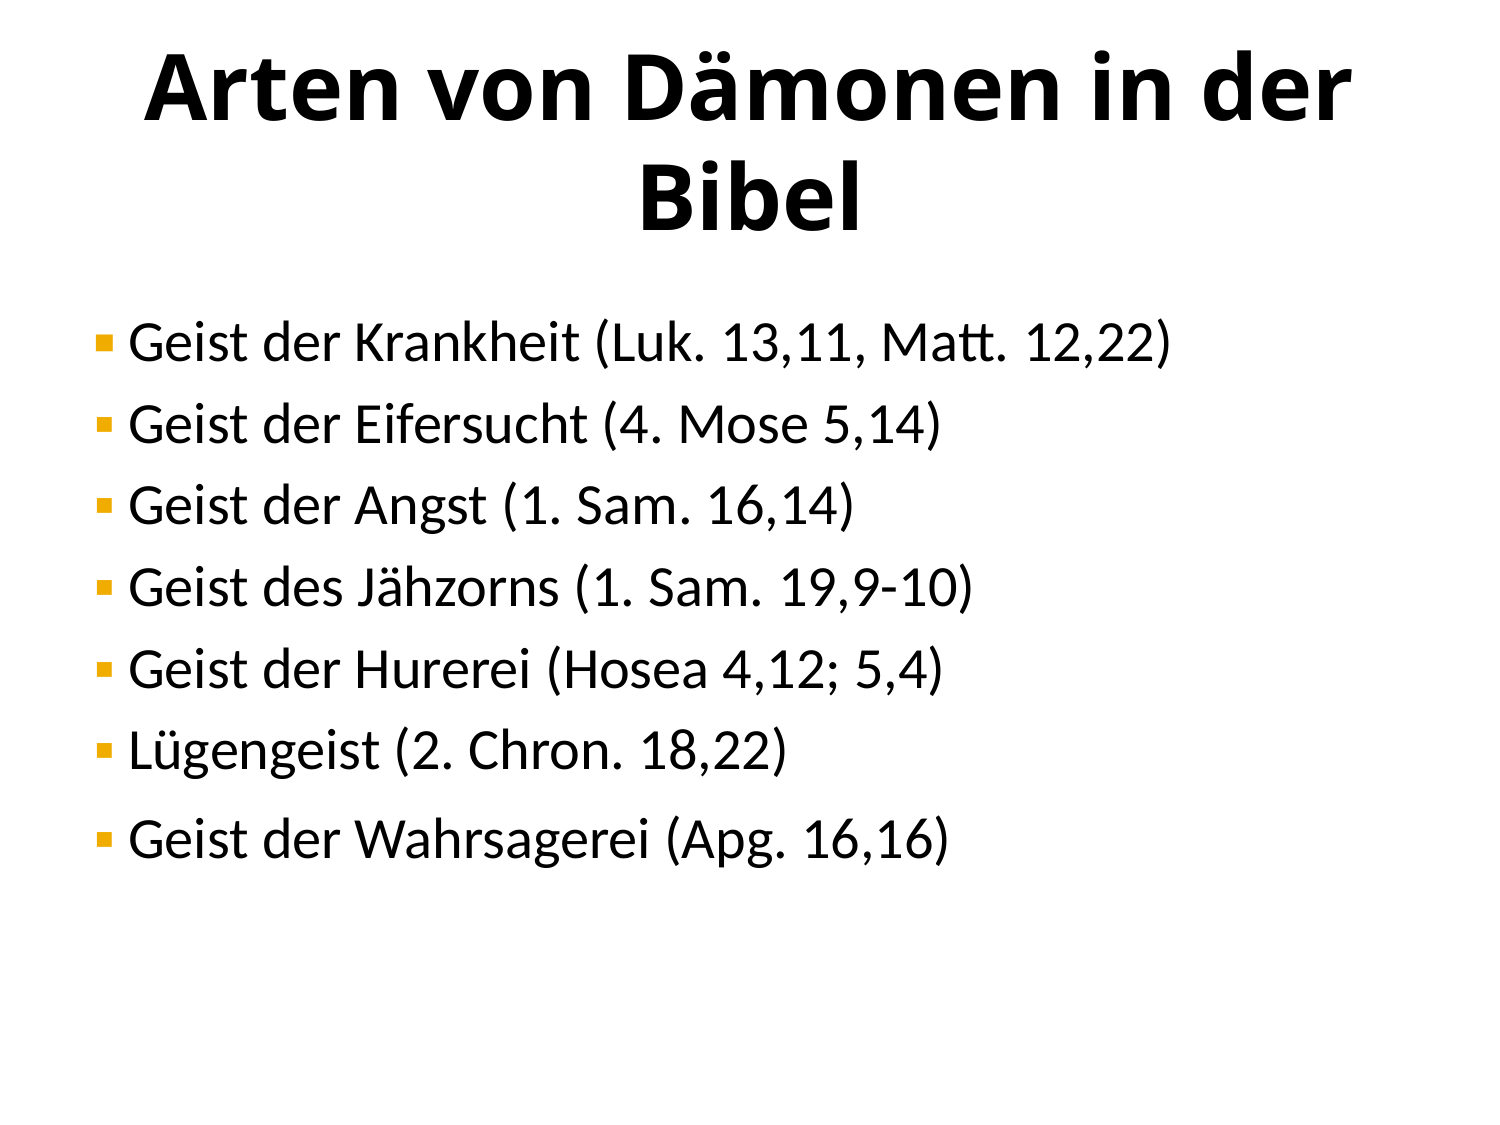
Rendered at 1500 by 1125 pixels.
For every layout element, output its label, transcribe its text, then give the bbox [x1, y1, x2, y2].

list ▪ Geist der Krankheit (Luk. 13,11, Matt. 12,22) ▪ Geist der Eifersucht (4. Mose 5,14) ▪ Geist der Angst (1. Sam. 16,14) ▪ Geist des Jähzorns (1. Sam. 19,9-10) ▪ Geist der Hurerei (Hosea 4,12; 5,4) ▪ Lügengeist (2. Chron. 18,22) ▪ Geist der Wahrsagerei (Apg. 16,16) [79, 295, 1374, 1010]
title Arten von Dämonen in der Bibel [75, 45, 1425, 233]
